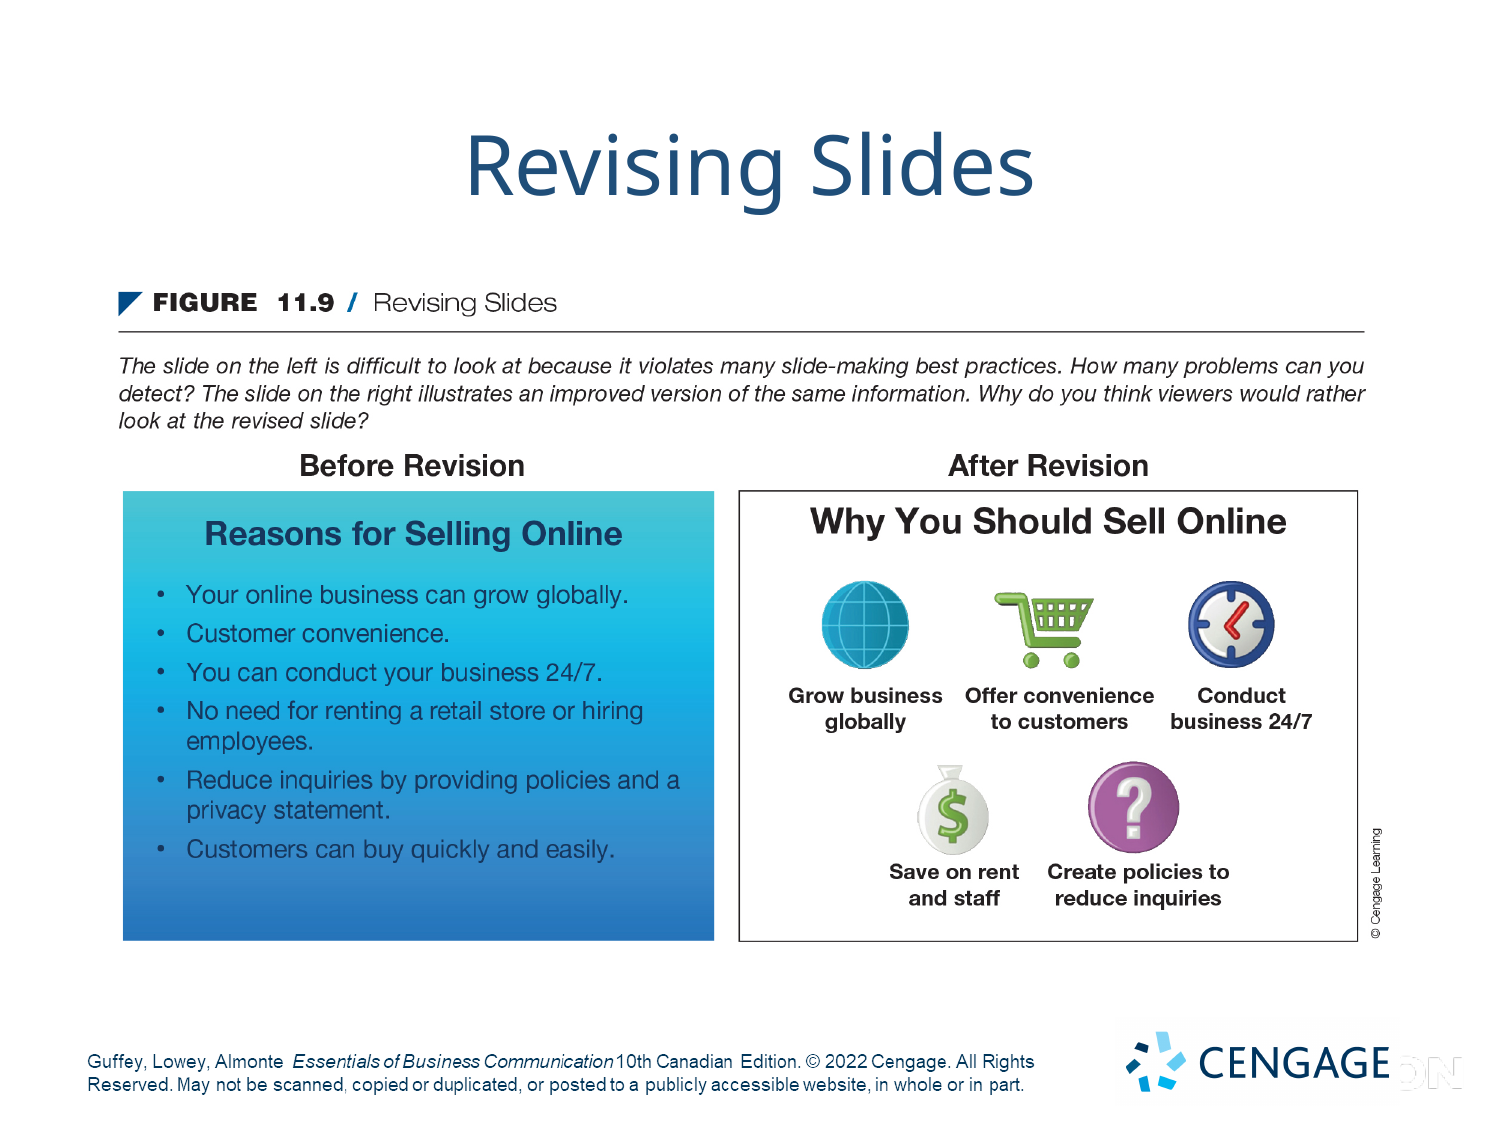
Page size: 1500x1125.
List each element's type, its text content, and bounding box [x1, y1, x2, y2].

picture [74, 1042, 1050, 1106]
picture [1114, 1017, 1400, 1106]
picture [118, 291, 1382, 942]
title Revising Slides [103, 59, 1397, 278]
